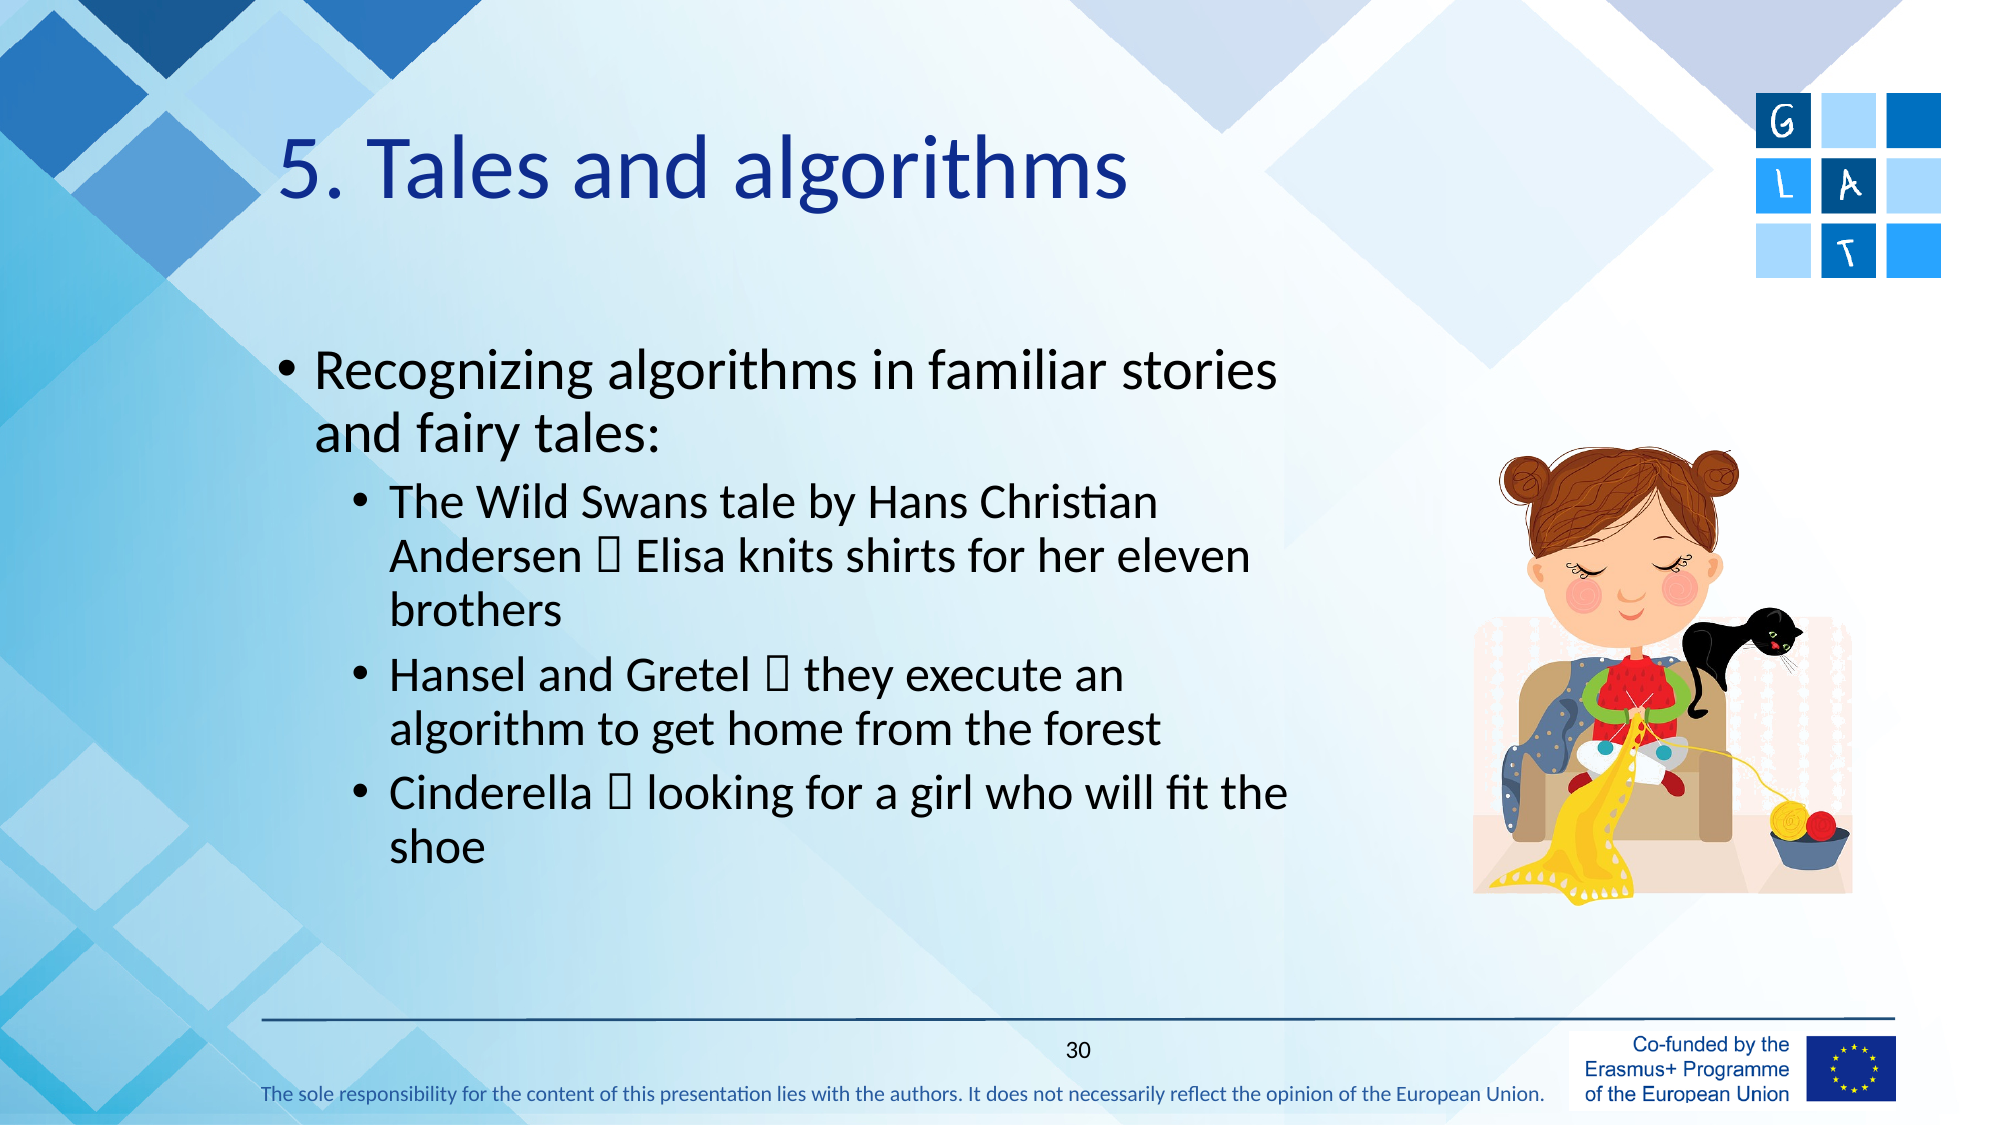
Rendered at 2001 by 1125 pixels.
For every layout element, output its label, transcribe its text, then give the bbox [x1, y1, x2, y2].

slide_number 30 [1033, 1018, 1124, 1079]
title 5. Tales and algorithms [261, 59, 1711, 278]
picture [0, 0, 2001, 1125]
footer The sole responsibility for the content of this presentation lies with the authors. It does not necessarily reflect the opinion of the European Union. [245, 1073, 1591, 1113]
list Recognizing algorithms in familiar stories and fairy tales: The Wild Swans tale by Hans Christian Andersen  Elisa knits shirts for her eleven brothers Hansel and Gretel  they execute an algorithm to get home from the forest Cinderella  looking for a girl who will fit the shoe [261, 332, 1341, 1006]
